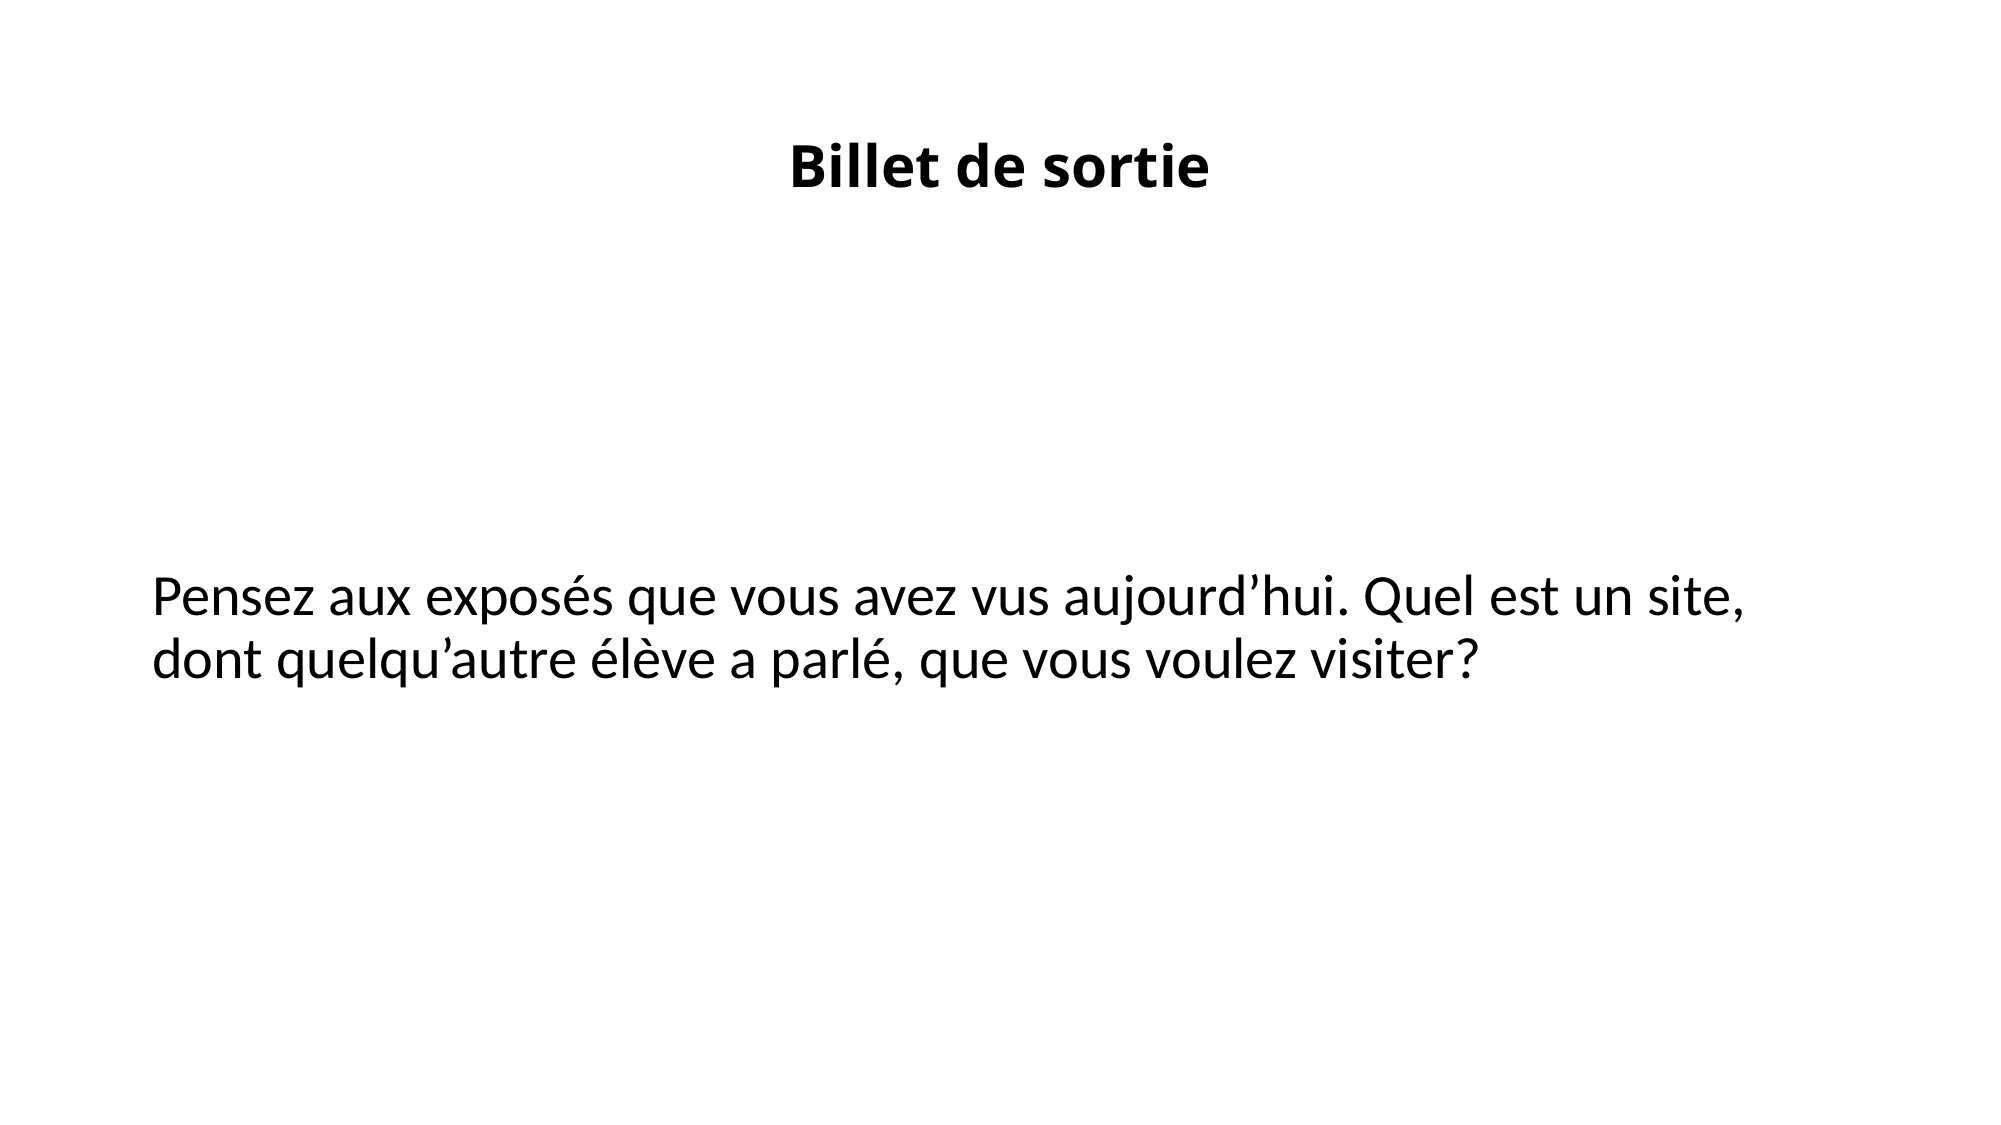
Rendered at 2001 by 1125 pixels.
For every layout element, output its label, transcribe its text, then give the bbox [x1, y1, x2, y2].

list Pensez aux exposés que vous avez vus aujourd’hui. Quel est un site, dont quelqu’autre élève a parlé, que vous voulez visiter? [137, 299, 1863, 1014]
title Billet de sortie [137, 59, 1863, 278]
